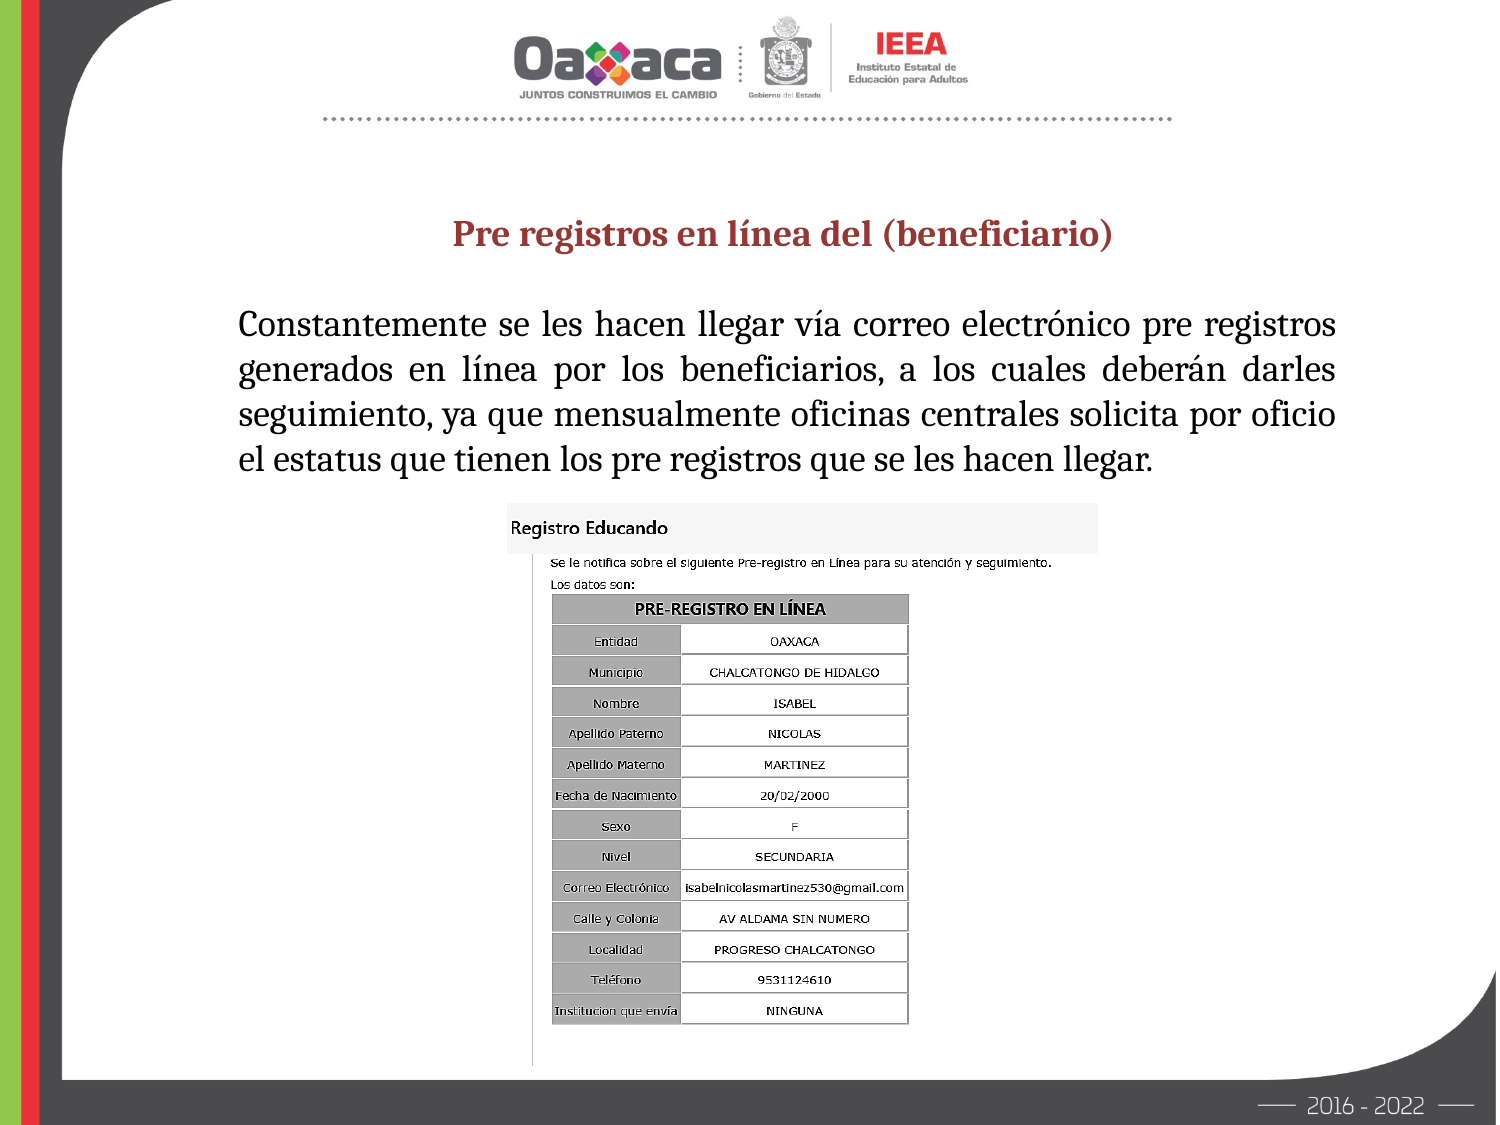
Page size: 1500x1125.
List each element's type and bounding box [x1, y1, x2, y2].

list [507, 503, 1099, 1067]
picture [0, 0, 1496, 1125]
